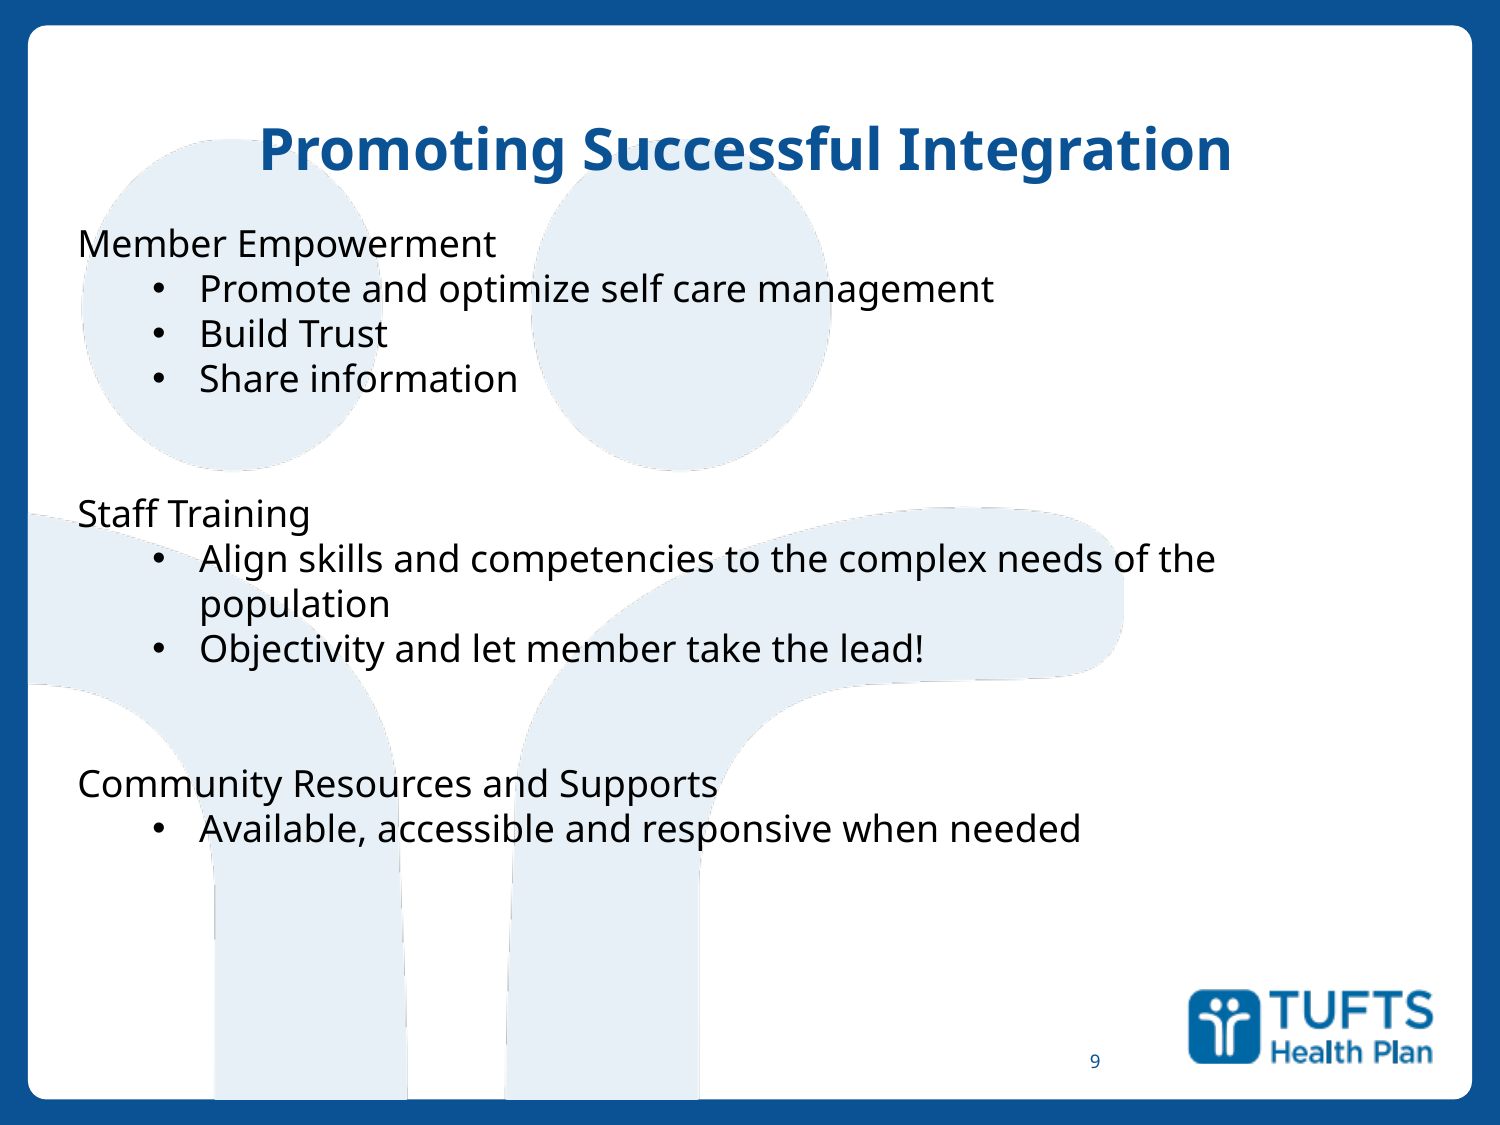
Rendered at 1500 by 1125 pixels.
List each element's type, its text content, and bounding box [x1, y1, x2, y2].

text_box Member Empowerment Promote and optimize self care management Build Trust Share information Staff Training Align skills and competencies to the complex needs of the population Objectivity and let member take the lead! Community Resources and Supports Available, accessible and responsive when needed [62, 212, 1363, 948]
slide_number 9 [1074, 1042, 1425, 1103]
title Promoting Successful Integration [68, 62, 1439, 233]
